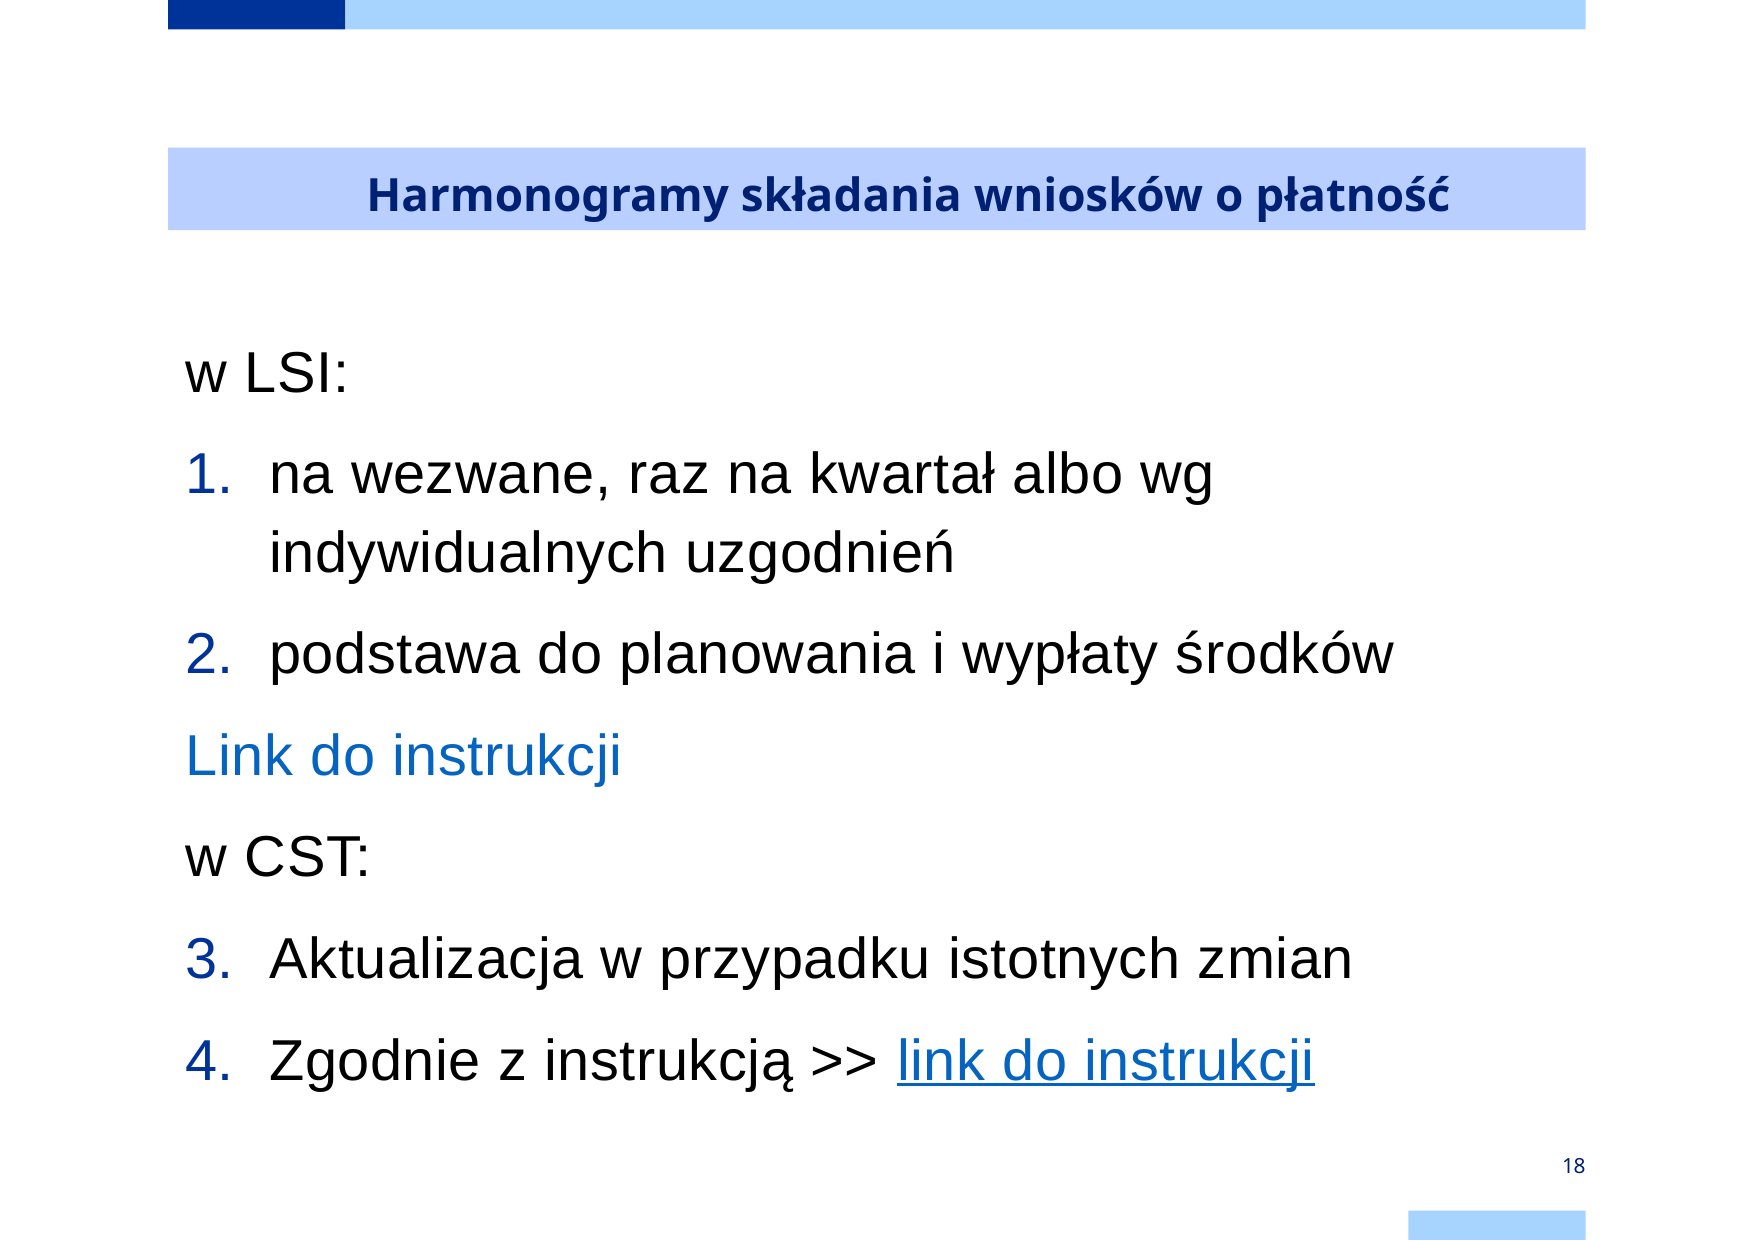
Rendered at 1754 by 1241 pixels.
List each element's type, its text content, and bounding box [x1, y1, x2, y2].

text_box [168, 180, 1586, 324]
list w LSI: na wezwane, raz na kwartał albo wg indywidualnych uzgodnień podstawa do planowania i wypłaty środków Link do instrukcji w CST: Aktualizacja w przypadku istotnych zmian Zgodnie z instrukcją >> link do instrukcji [168, 324, 1586, 1093]
title Harmonogramy składania wniosków o płatność [168, 147, 1586, 180]
slide_number 18 [1408, 1151, 1586, 1182]
